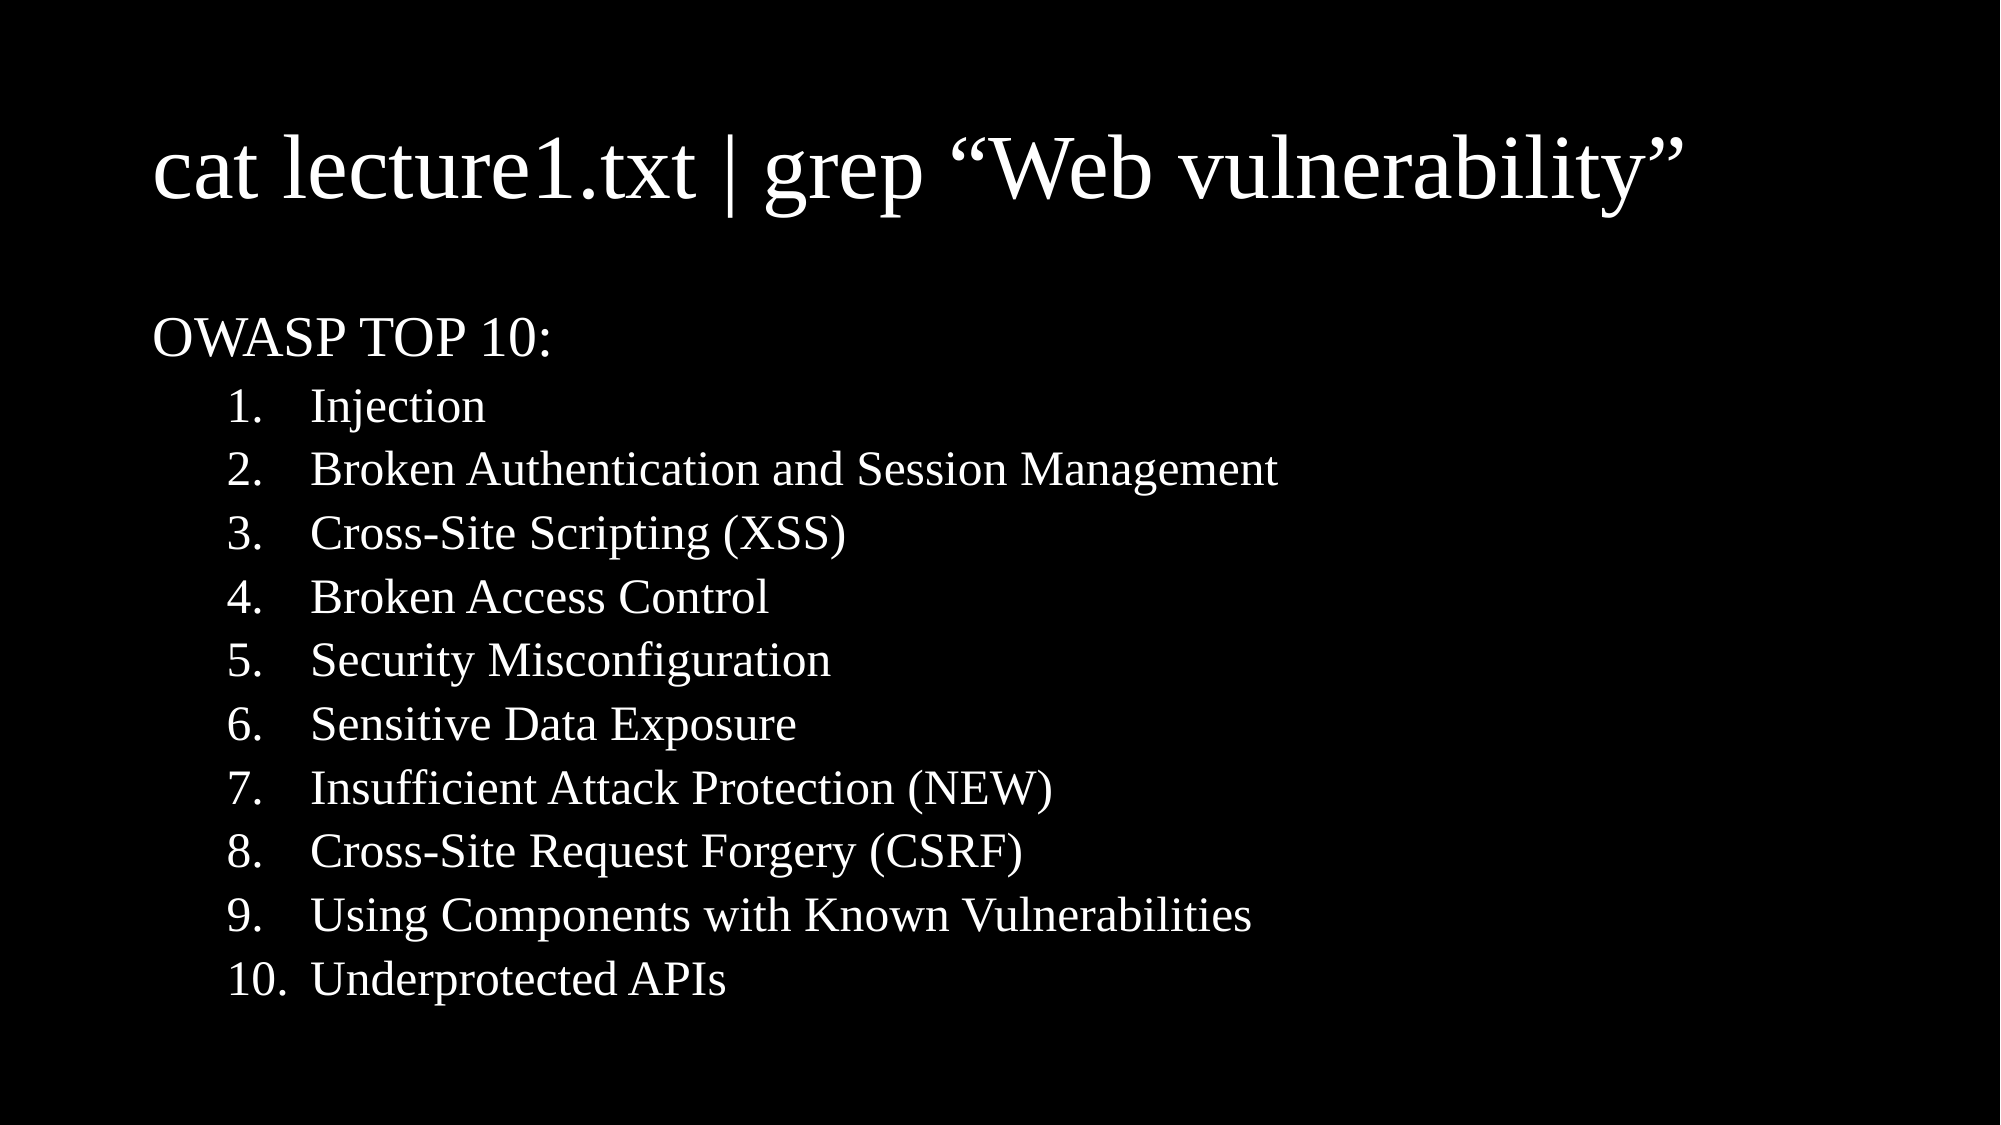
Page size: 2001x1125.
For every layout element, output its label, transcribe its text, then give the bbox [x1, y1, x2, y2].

title cat lecture1.txt | grep “Web vulnerability” [137, 59, 1863, 278]
list OWASP TOP 10: Injection Broken Authentication and Session Management Cross-Site Scripting (XSS) Broken Access Control Security Misconfiguration Sensitive Data Exposure Insufficient Attack Protection (NEW) Cross-Site Request Forgery (CSRF) Using Components with Known Vulnerabilities Underprotected APIs [137, 299, 1863, 1014]
